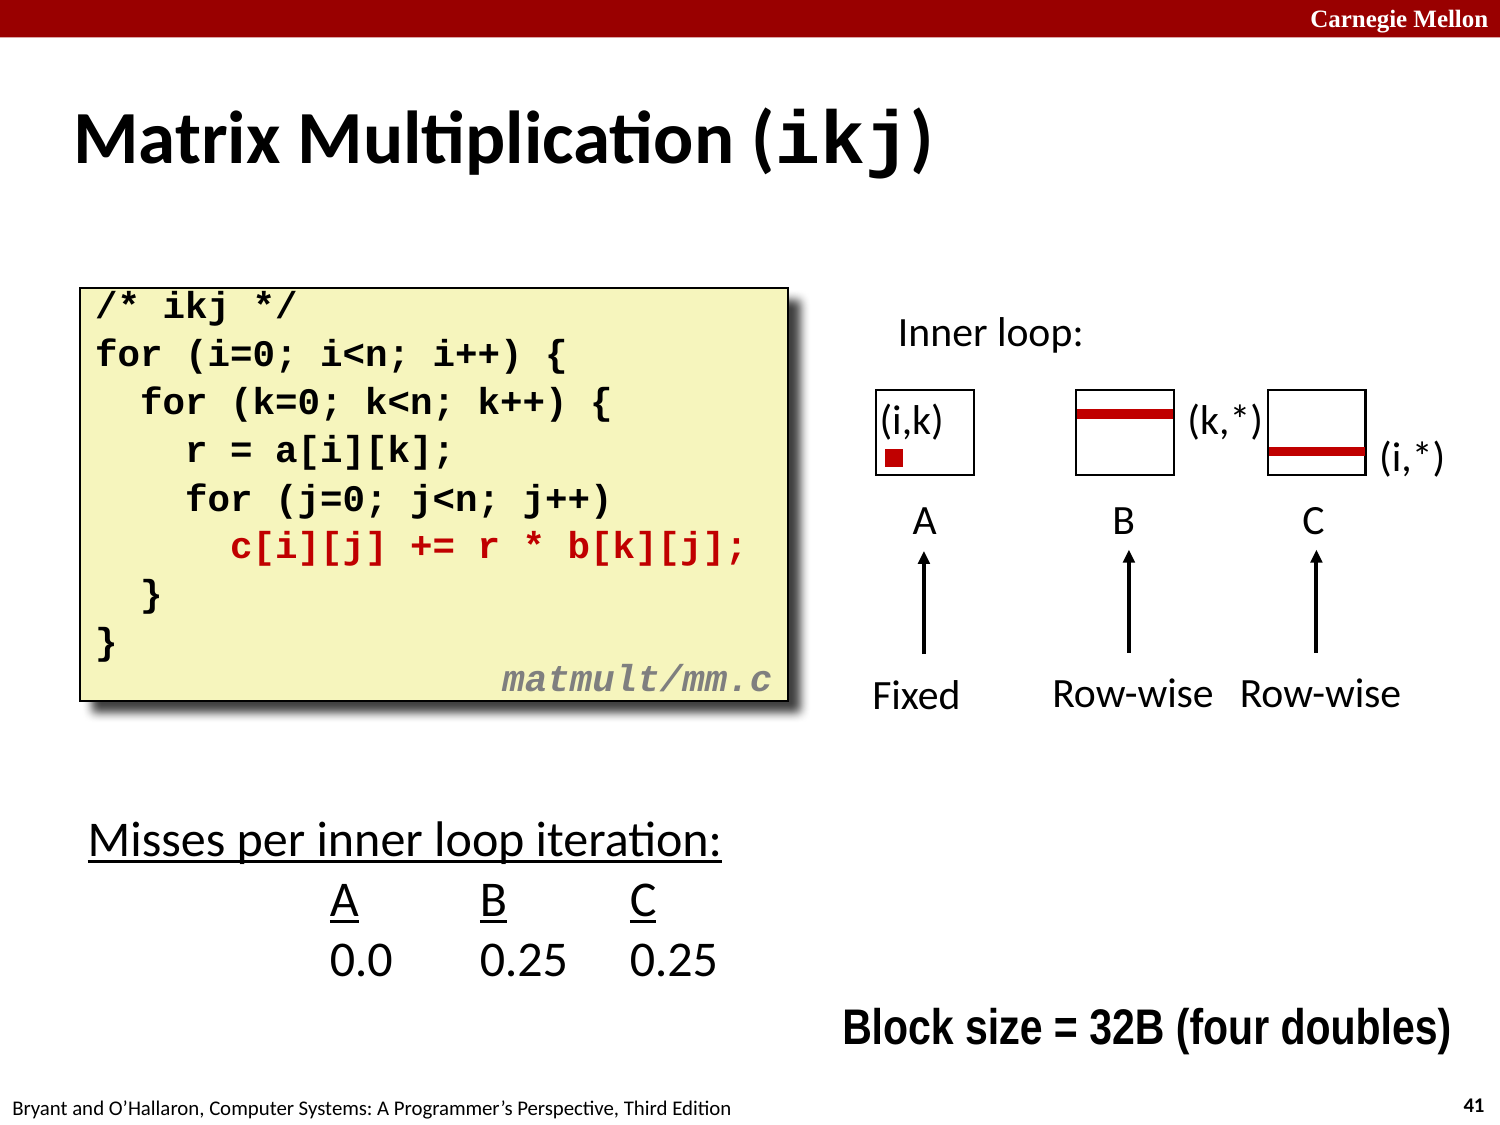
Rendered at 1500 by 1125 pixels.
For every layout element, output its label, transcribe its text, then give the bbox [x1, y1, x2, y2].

text_box B [1097, 485, 1151, 551]
title Matrix Multiplication (ikj) [58, 71, 1304, 197]
text_box [889, 453, 898, 462]
text_box [1075, 390, 1172, 417]
text_box (k,*) [1172, 385, 1279, 451]
text_box (i,k) [864, 385, 960, 451]
text_box [875, 390, 974, 476]
text_box [1279, 390, 1366, 447]
text_box Block size = 32B (four doubles) [827, 986, 1488, 1063]
text_box Misses per inner loop iteration: A B C 0.0 0.25 0.25 [72, 798, 925, 1000]
text_box [1267, 456, 1364, 476]
text_box Row-wise [1224, 658, 1419, 724]
text_box Fixed [857, 660, 977, 726]
text_box (i,*) [1364, 422, 1461, 488]
text_box /* ikj */ for (i=0; i<n; i++) { for (k=0; k<n; k++) { r = a[i][k]; for (j=0; j<n; j++) c[i][j] += r * b[k][j]; } } [80, 288, 789, 701]
text_box matmult/mm.c [487, 649, 799, 709]
text_box Inner loop: [882, 297, 1101, 364]
text_box [1075, 419, 1174, 476]
text_box C [1287, 485, 1340, 551]
text_box Row-wise [1037, 658, 1224, 724]
text_box A [897, 485, 953, 551]
